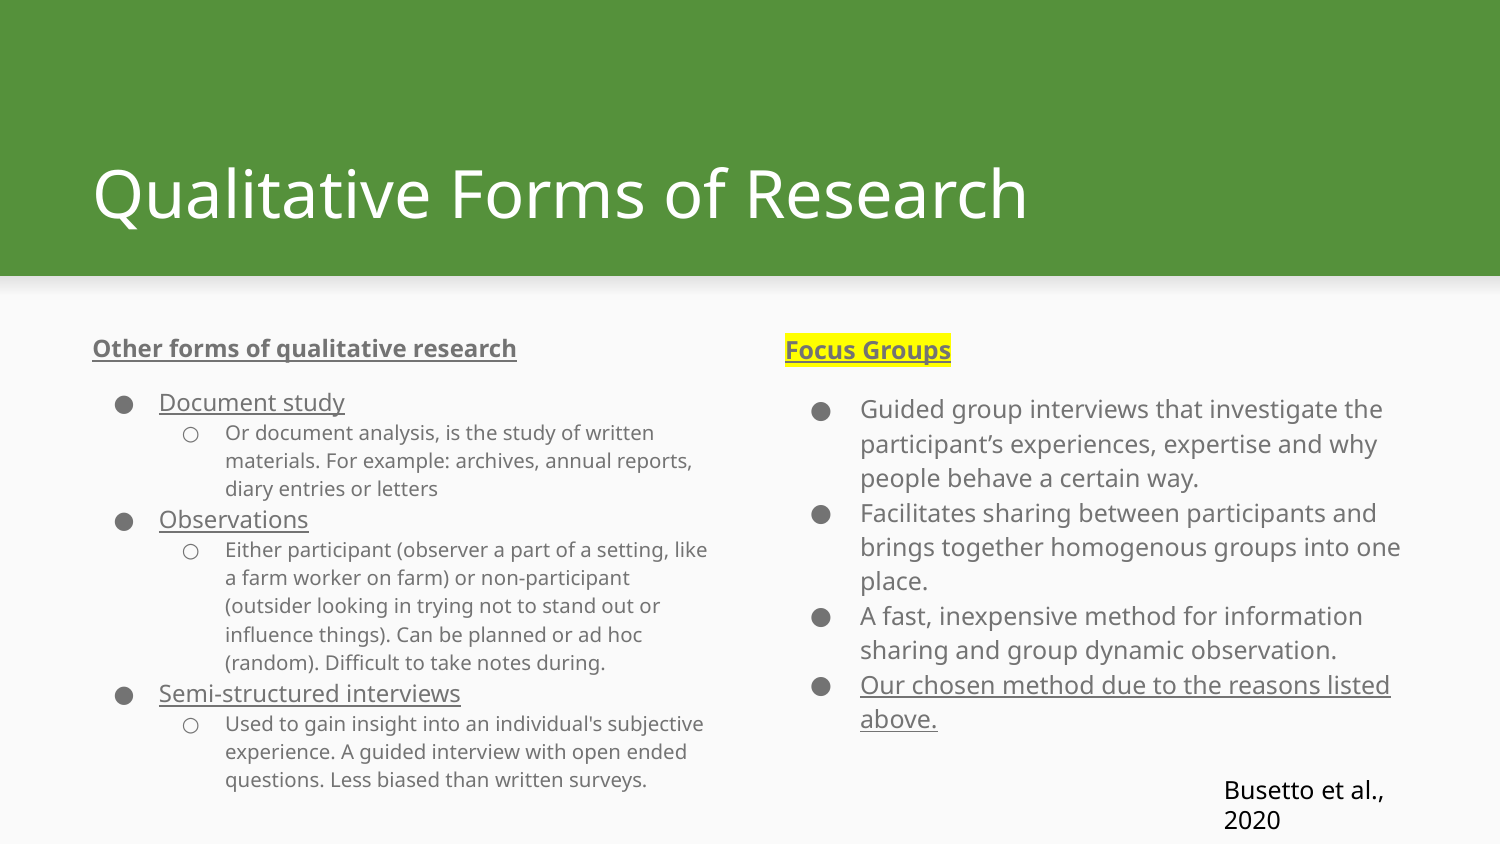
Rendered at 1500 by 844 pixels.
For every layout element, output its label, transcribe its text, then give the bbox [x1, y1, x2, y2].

list Other forms of qualitative research Document study Or document analysis, is the study of written materials. For example: archives, annual reports, diary entries or letters Observations Either participant (observer a part of a setting, like a farm worker on farm) or non-participant (outsider looking in trying not to stand out or influence things). Can be planned or ad hoc (random). Difficult to take notes during. Semi-structured interviews Used to gain insight into an individual's subjective experience. A guided interview with open ended questions. Less biased than written surveys. [77, 314, 734, 814]
list Focus Groups Guided group interviews that investigate the participant’s experiences, expertise and why people behave a certain way. Facilitates sharing between participants and brings together homogenous groups into one place. A fast, inexpensive method for information sharing and group dynamic observation. Our chosen method due to the reasons listed above. [770, 314, 1427, 760]
title Qualitative Forms of Research [77, 121, 1427, 248]
text_box Busetto et al., 2020 [1209, 759, 1459, 844]
